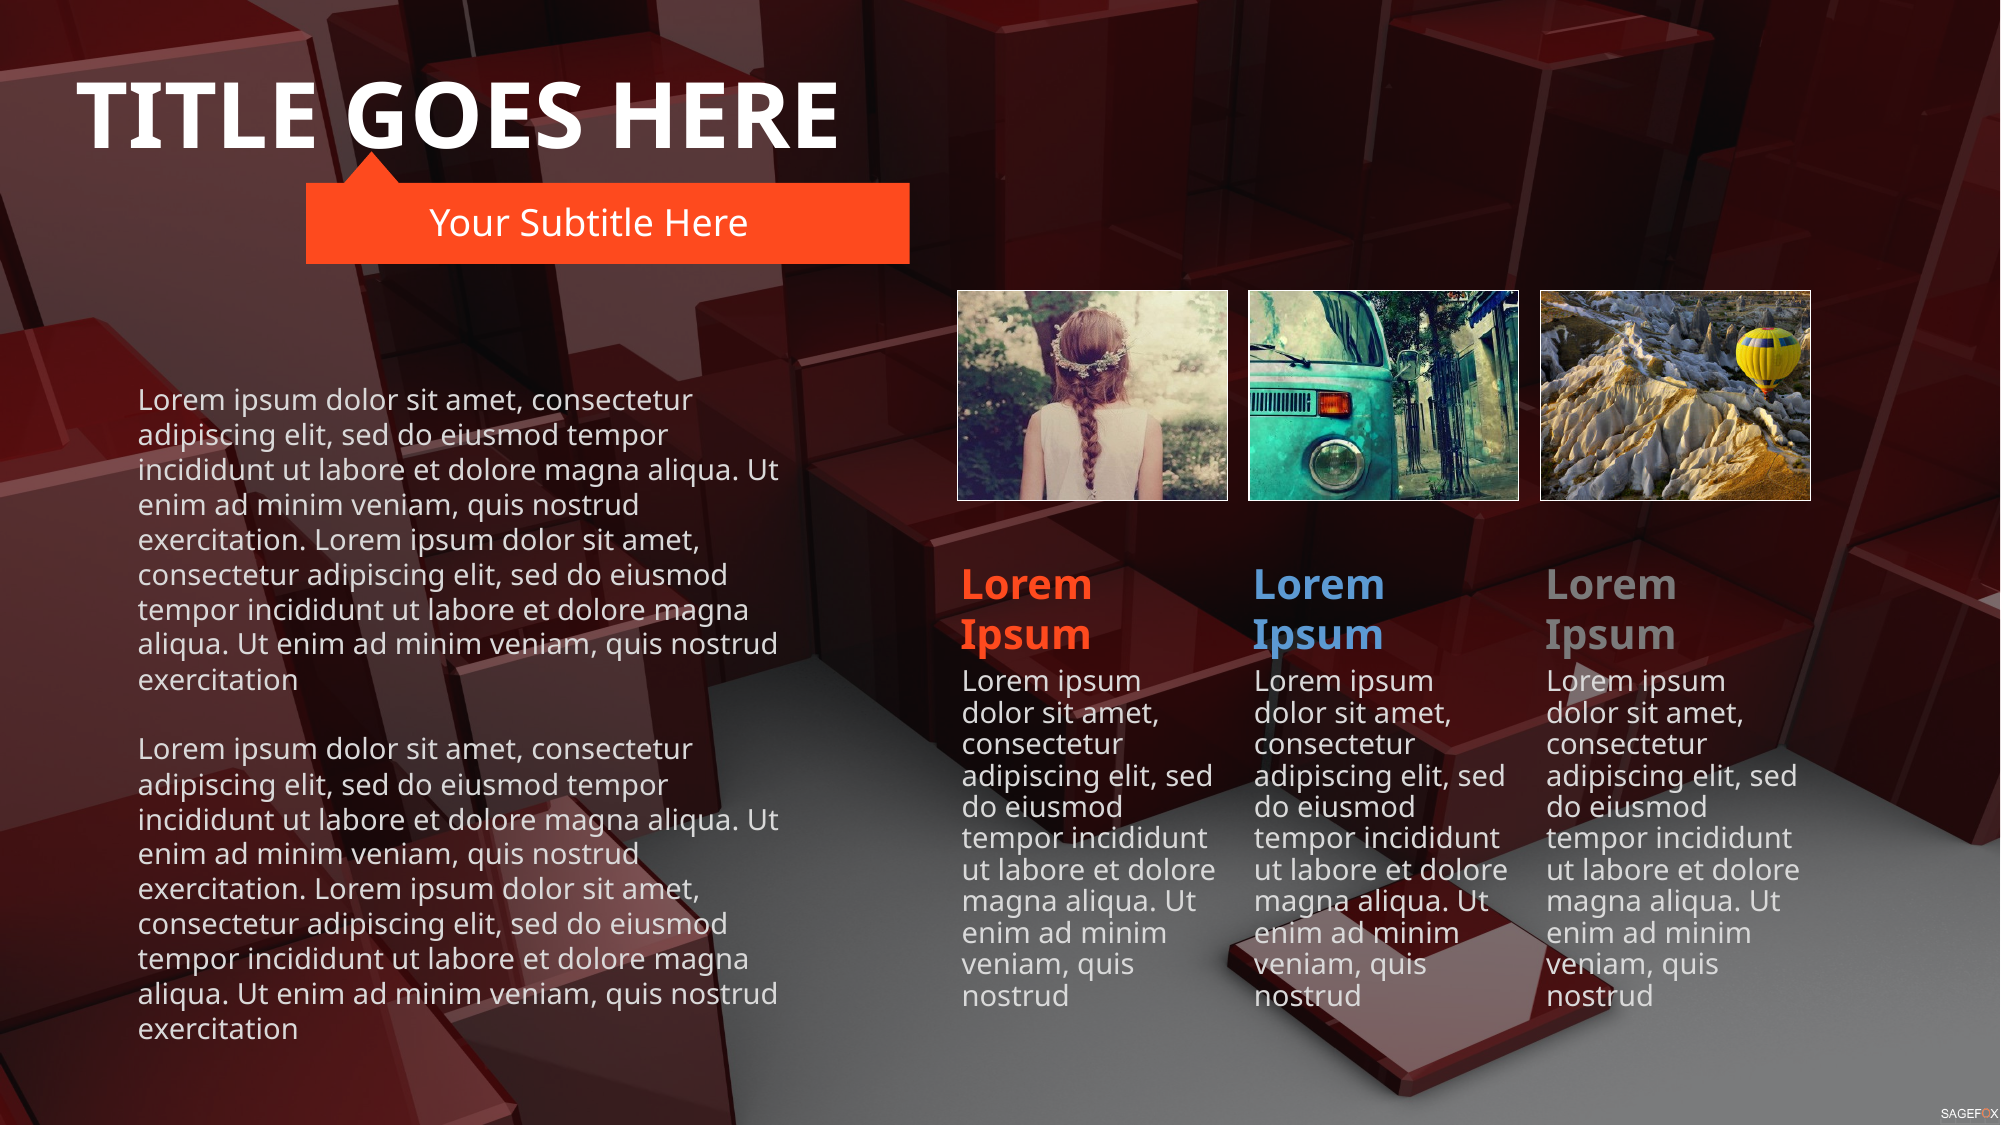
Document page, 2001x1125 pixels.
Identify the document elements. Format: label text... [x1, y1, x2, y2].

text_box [306, 151, 910, 264]
text_box Lorem ipsum dolor sit amet, consectetur adipiscing elit, sed do eiusmod tempor incididunt ut labore et dolore magna aliqua. Ut enim ad minim veniam, quis nostrud exercitation. Lorem ipsum dolor sit amet, consectetur adipiscing elit, sed do eiusmod tempor incididunt ut labore et dolore magna aliqua. Ut enim ad minim veniam, quis nostrud exercitation Lorem ipsum dolor sit amet, consectetur adipiscing elit, sed do eiusmod tempor incididunt ut labore et dolore magna aliqua. Ut enim ad minim veniam, quis nostrud exercitation. Lorem ipsum dolor sit amet, consectetur adipiscing elit, sed do eiusmod tempor incididunt ut labore et dolore magna aliqua. Ut enim ad minim veniam, quis nostrud exercitation [122, 373, 798, 1125]
picture [0, 0, 2001, 1125]
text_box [1530, 550, 1807, 1000]
text_box [956, 290, 1228, 502]
text_box [1540, 290, 1812, 502]
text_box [945, 550, 1223, 1000]
text_box [1248, 290, 1520, 502]
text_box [1237, 550, 1515, 1000]
text_box TITLE GOES HERE [60, 49, 965, 175]
